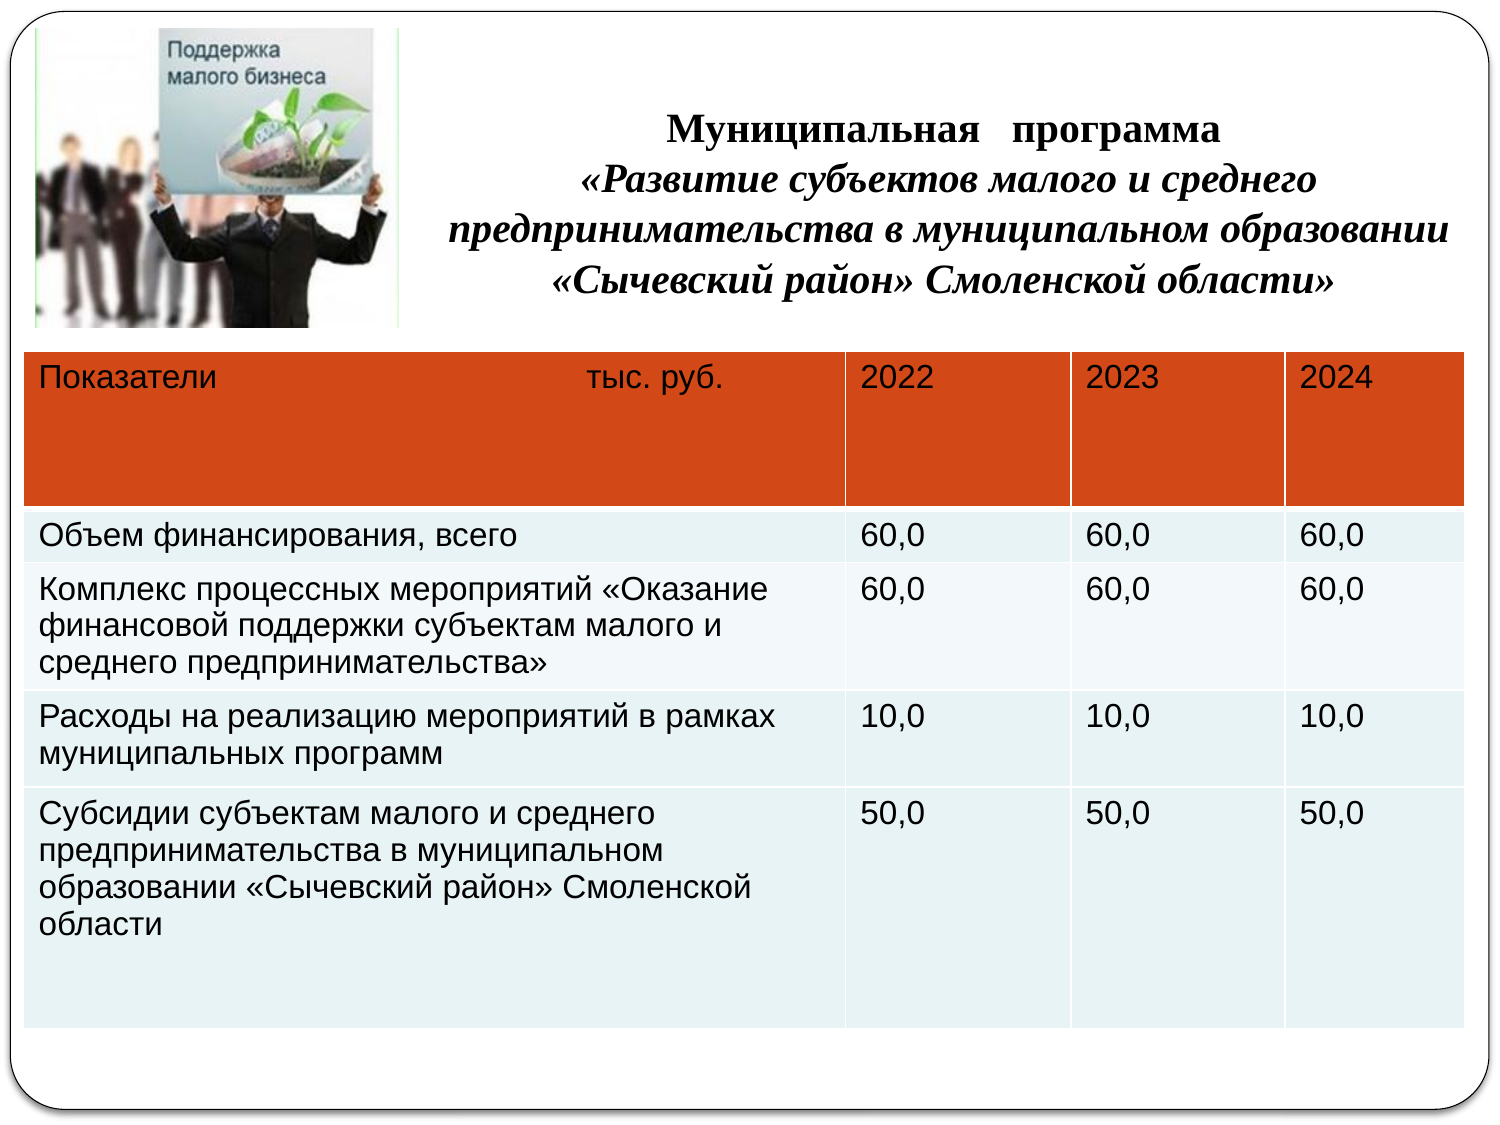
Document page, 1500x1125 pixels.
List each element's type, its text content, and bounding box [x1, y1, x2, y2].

table_cell Комплекс процессных мероприятий «Оказание финансовой поддержки субъектам малого и среднего предпринимательства» [24, 563, 845, 689]
table_cell 50,0 [1286, 788, 1464, 1028]
table_cell 60,0 [1286, 563, 1464, 689]
table_cell 60,0 [1286, 512, 1464, 562]
table_header 2022 [846, 352, 1070, 506]
picture [34, 28, 399, 329]
table_header Показатели тыс. руб. [24, 352, 845, 506]
table_header 2023 [1072, 352, 1284, 506]
table_cell 60,0 [1072, 563, 1284, 689]
table_cell 10,0 [1072, 691, 1284, 786]
table_cell Объем финансирования, всего [24, 512, 845, 562]
table_cell 50,0 [1072, 788, 1284, 1028]
table_cell 10,0 [846, 691, 1070, 786]
table_cell 60,0 [846, 512, 1070, 562]
table_cell Расходы на реализацию мероприятий в рамках муниципальных программ [24, 691, 845, 786]
table_cell 60,0 [846, 563, 1070, 689]
table_header 2024 [1286, 352, 1464, 506]
table_cell 50,0 [846, 788, 1070, 1028]
title Муниципальная программа «Развитие субъектов малого и среднего предпринимательства в муниципальном образовании «Сычевский район» Смоленской области» [405, 44, 1500, 317]
table_cell Субсидии субъектам малого и среднего предпринимательства в муниципальном образовании «Сычевский район» Смоленской области [24, 788, 845, 1028]
table_cell 10,0 [1286, 691, 1464, 786]
table_cell 60,0 [1072, 512, 1284, 562]
